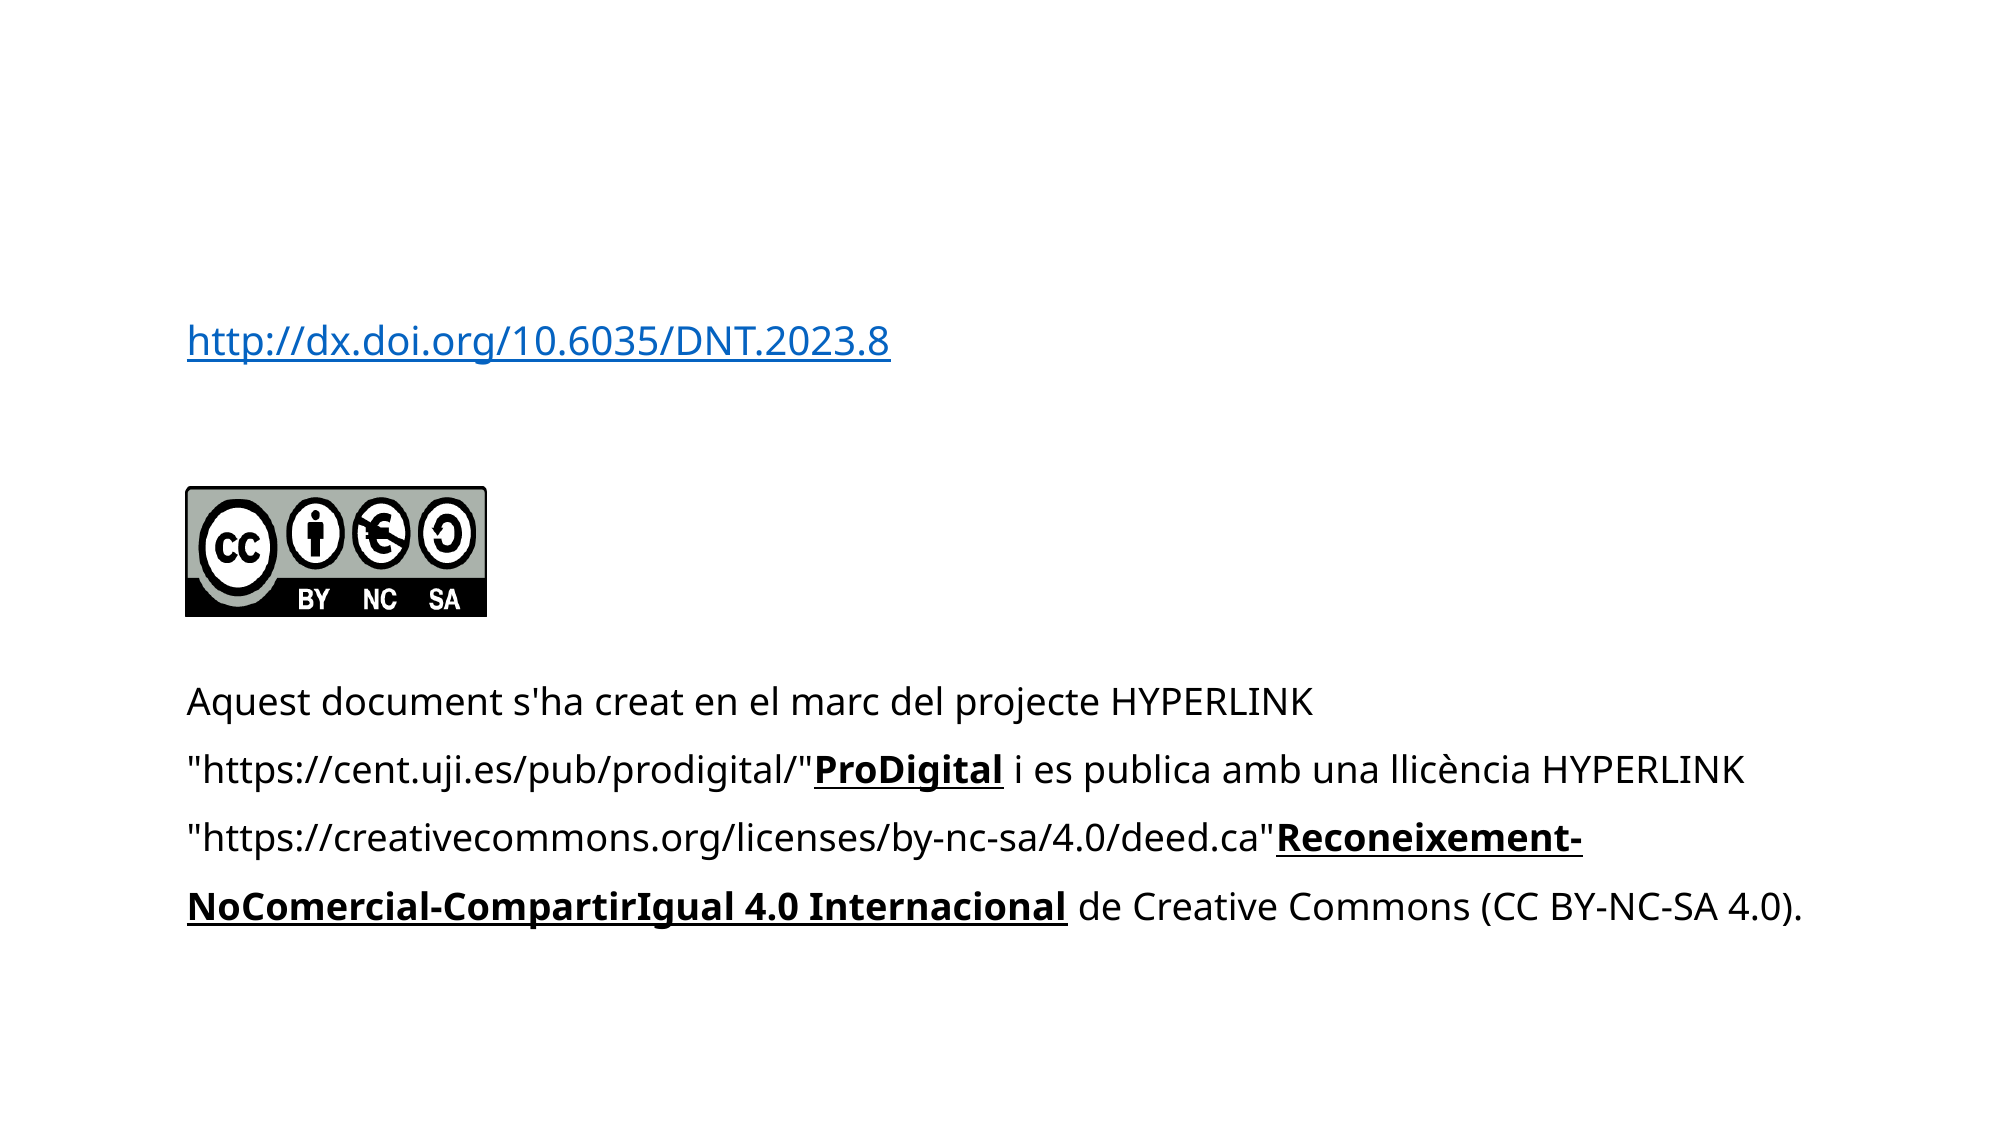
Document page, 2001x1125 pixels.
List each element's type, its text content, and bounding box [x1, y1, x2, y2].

list http://dx.doi.org/10.6035/DNT.2023.8 Aquest document s'ha creat en el marc del projecte HYPERLINK "https://cent.uji.es/pub/prodigital/"ProDigital i es publica amb una llicència HYPERLINK "https://creativecommons.org/licenses/by-nc-sa/4.0/deed.ca"Reconeixement-NoComercial-CompartirIgual 4.0 Internacional de Creative Commons (CC BY-NC-SA 4.0). [171, 215, 1827, 995]
picture [184, 485, 487, 618]
